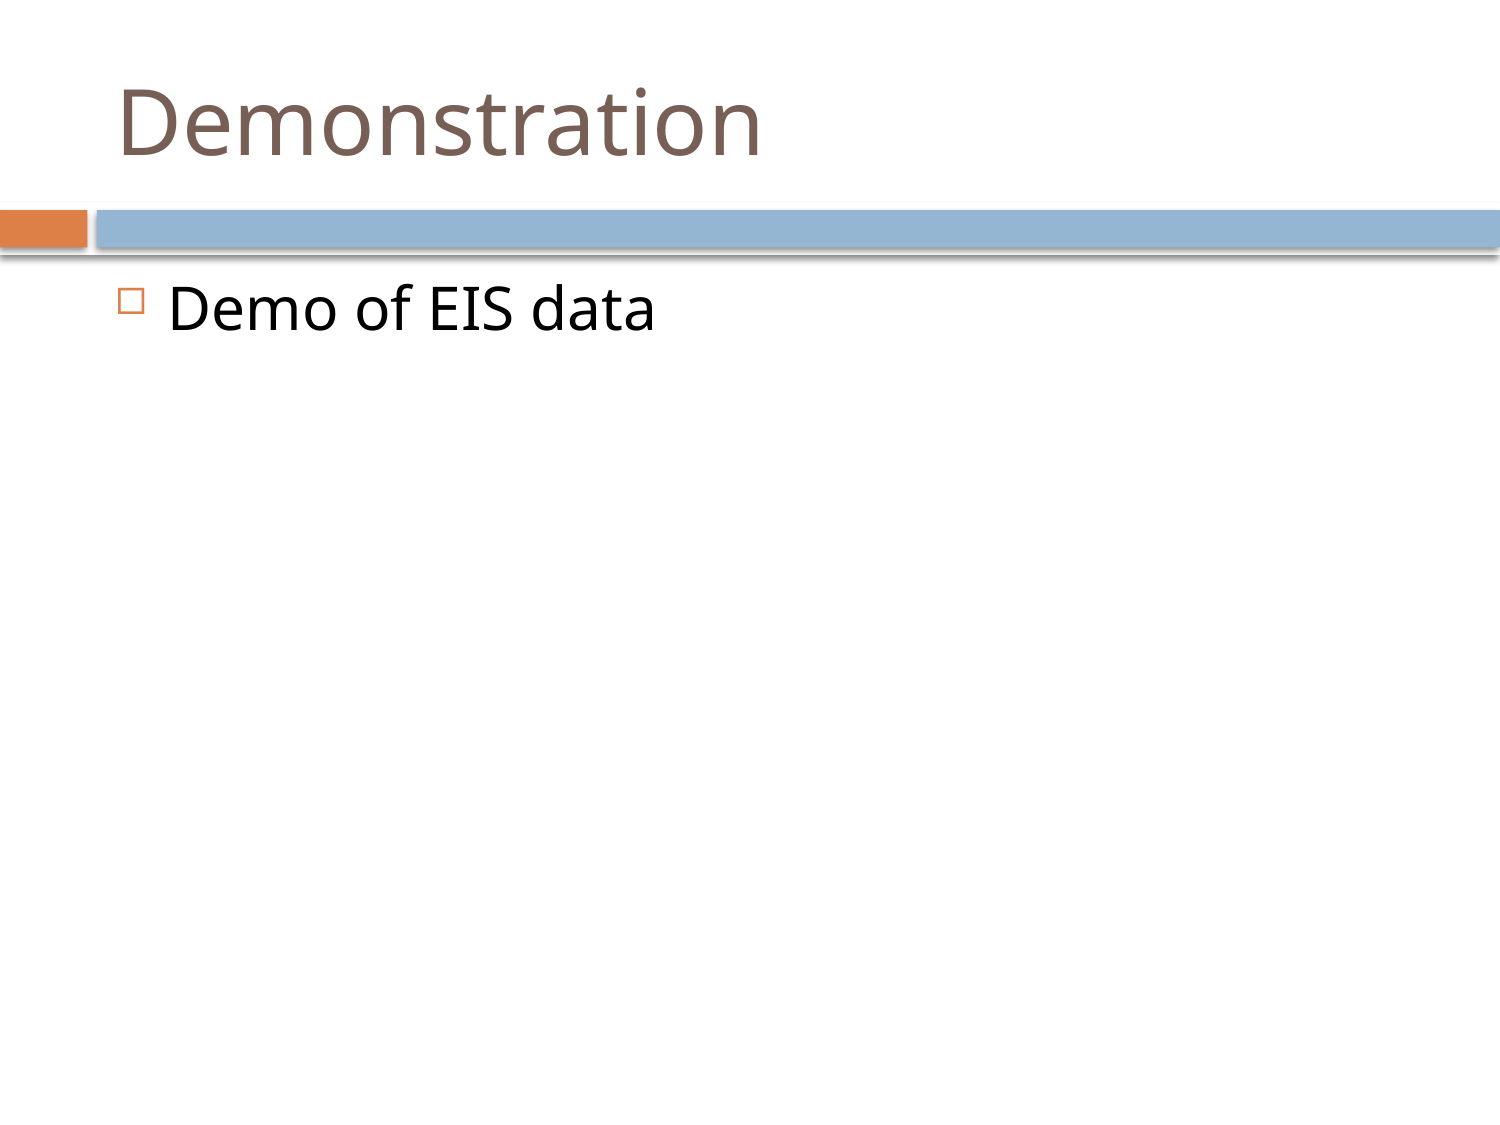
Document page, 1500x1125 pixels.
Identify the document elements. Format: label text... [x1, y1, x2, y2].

list Demo of EIS data [100, 262, 1438, 1000]
title Demonstration [100, 37, 1438, 200]
